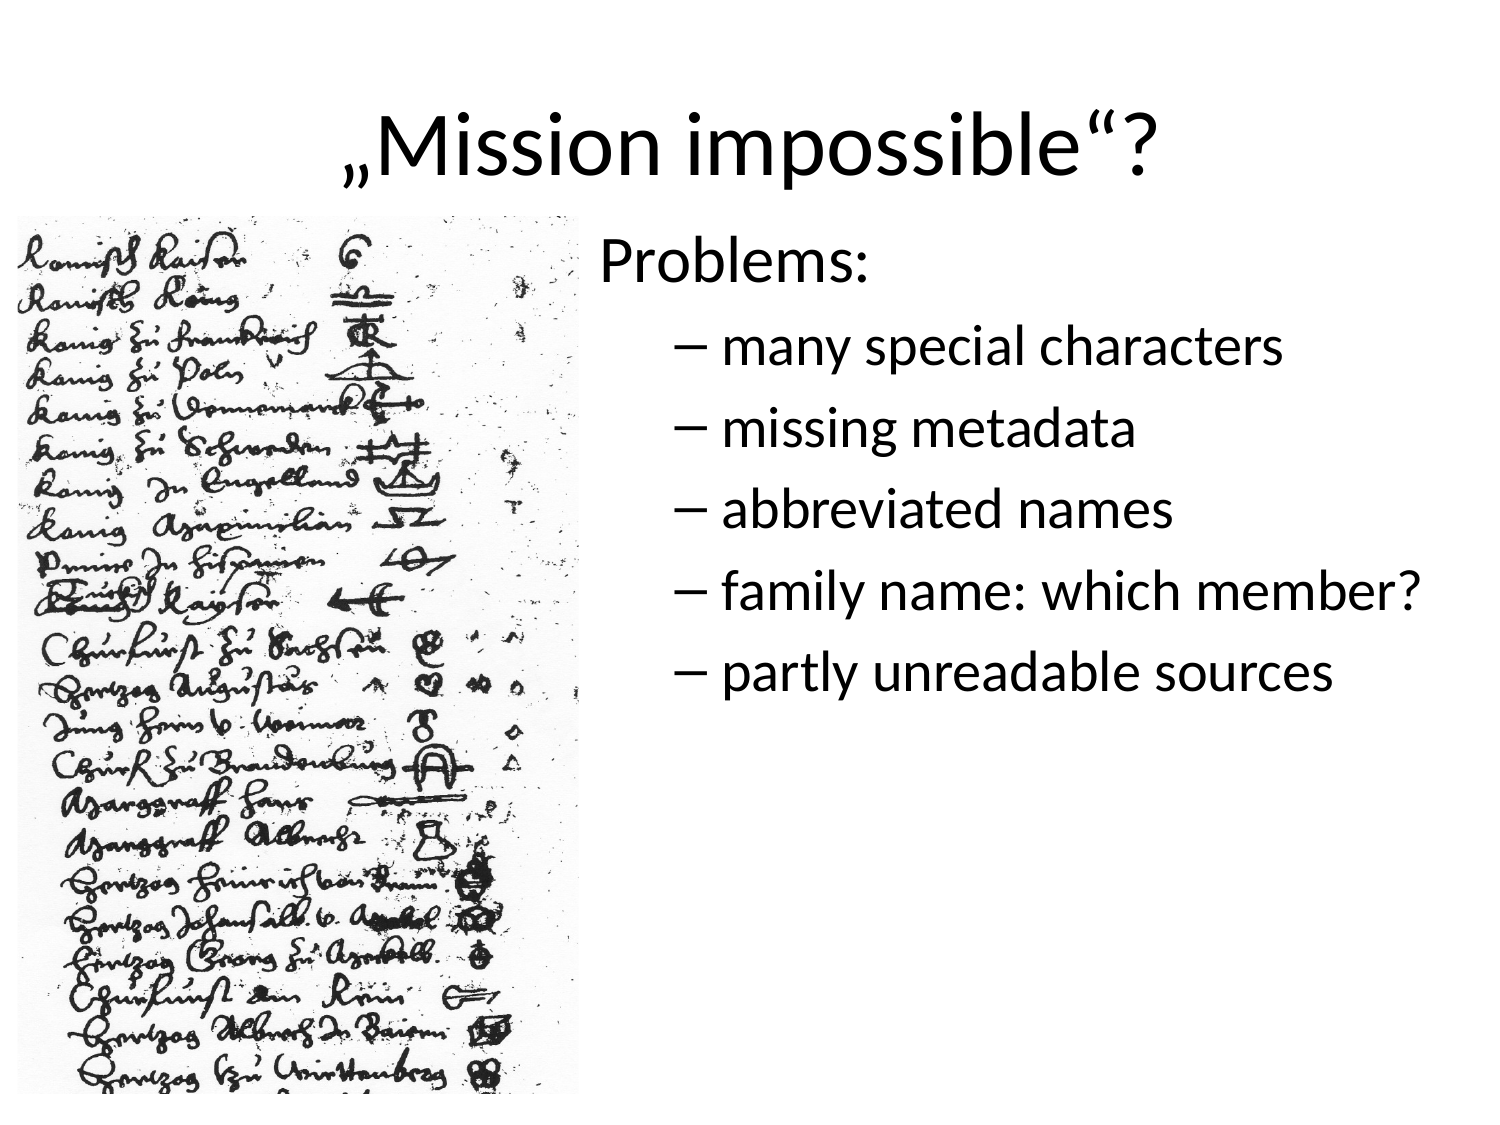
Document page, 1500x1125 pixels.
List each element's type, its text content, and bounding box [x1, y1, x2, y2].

list Problems: many special characters missing metadata abbreviated names family name: which member? partly unreadable sources [584, 208, 1471, 1083]
title „Mission impossible“? [75, 45, 1425, 219]
picture [17, 216, 579, 1095]
